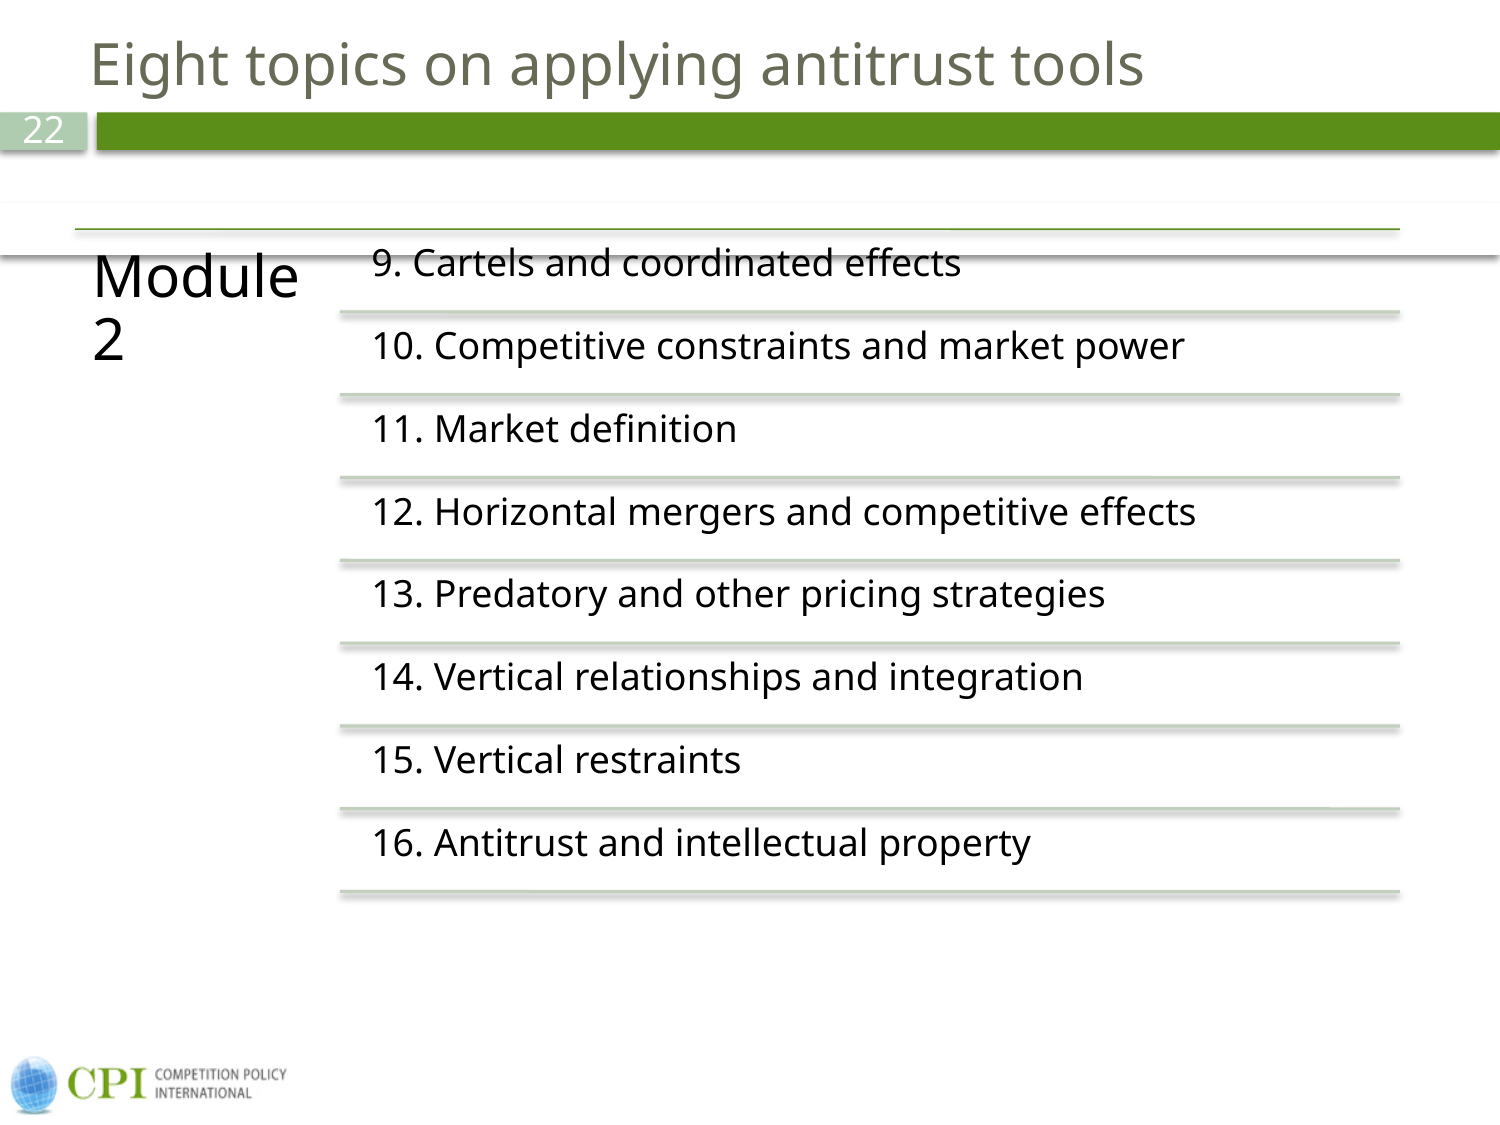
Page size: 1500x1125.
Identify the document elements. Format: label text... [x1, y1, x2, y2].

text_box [74, 228, 1401, 897]
picture [6, 1030, 292, 1125]
title Eight topics on applying antitrust tools [75, 24, 1463, 100]
